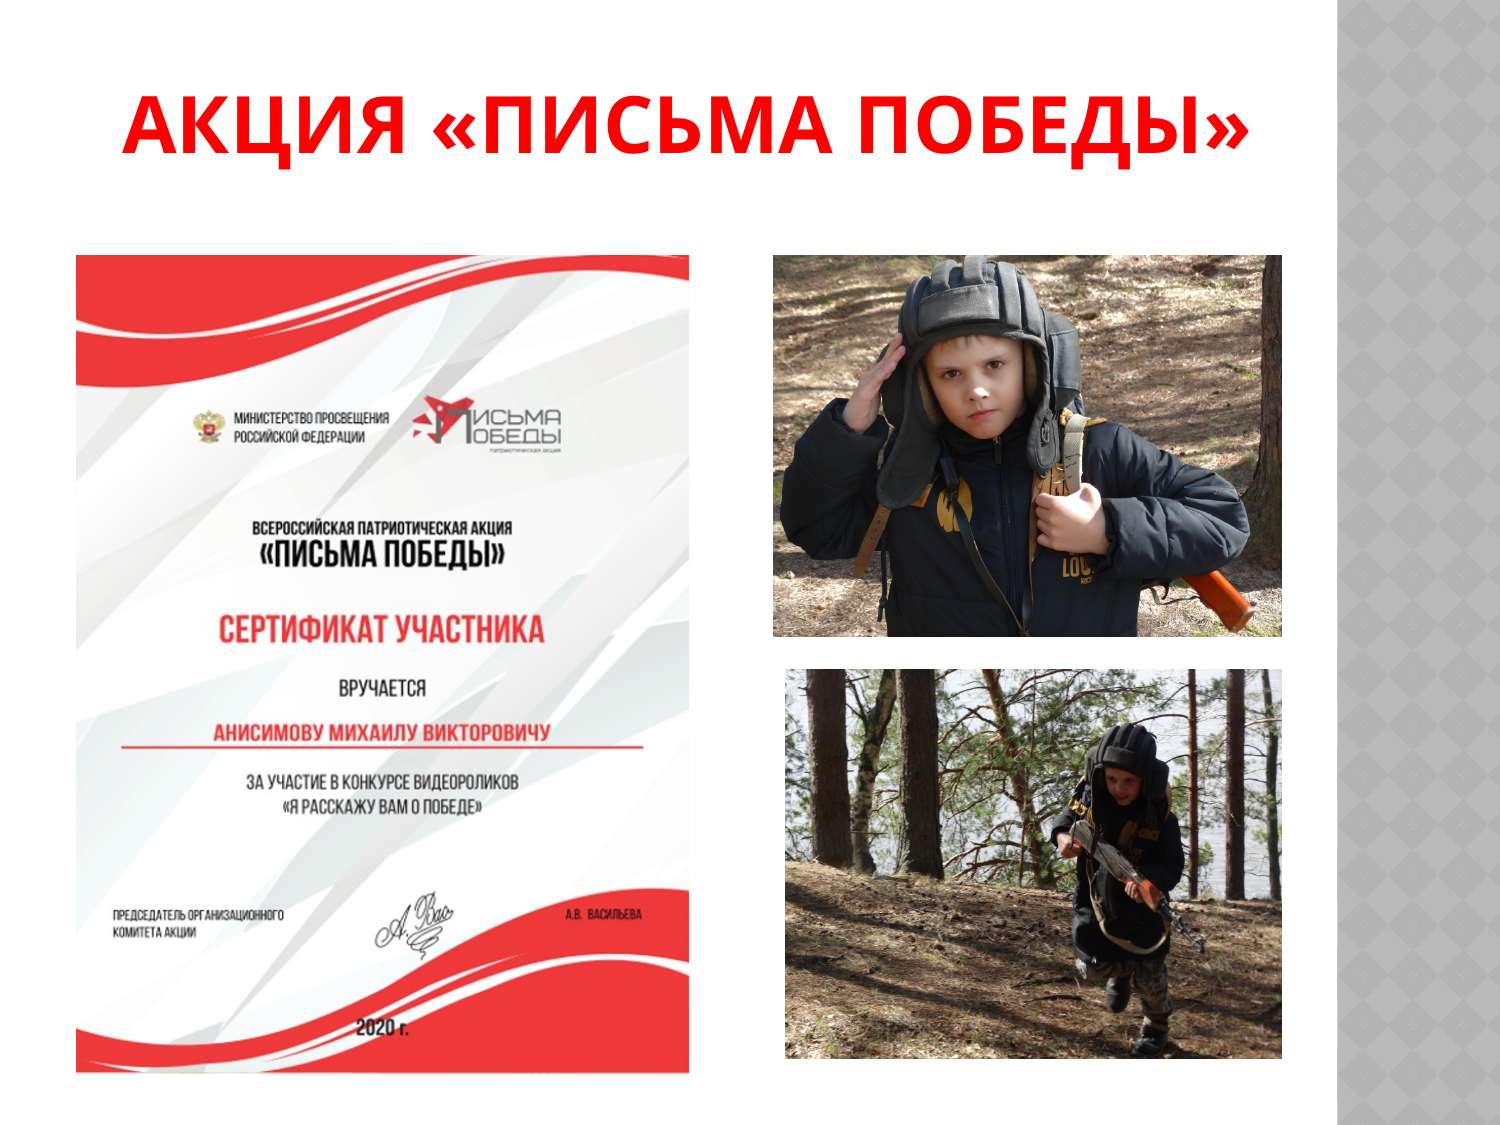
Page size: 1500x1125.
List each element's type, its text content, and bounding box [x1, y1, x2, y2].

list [773, 254, 1282, 637]
title Акция «Письма победы» [93, 54, 1282, 170]
picture [76, 254, 692, 1075]
picture [784, 669, 1282, 1060]
